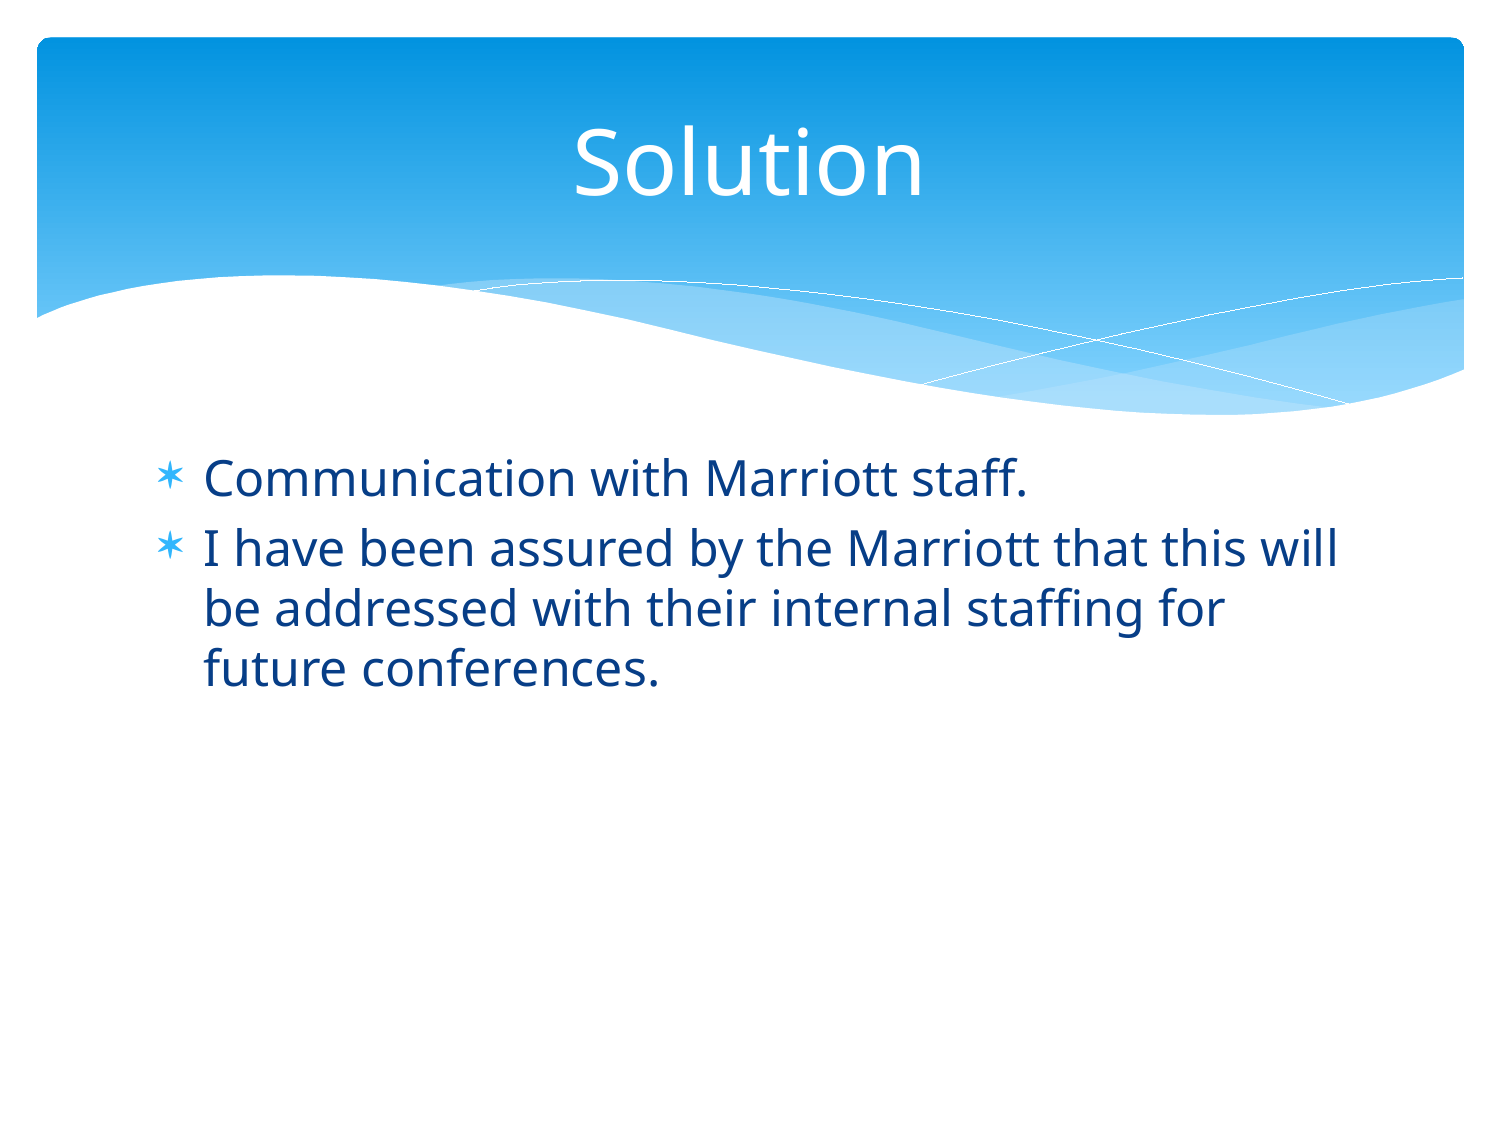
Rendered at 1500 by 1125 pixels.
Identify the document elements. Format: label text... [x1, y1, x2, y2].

list Communication with Marriott staff. I have been assured by the Marriott that this will be addressed with their internal staffing for future conferences. [143, 438, 1359, 1005]
title Solution [75, 55, 1425, 261]
